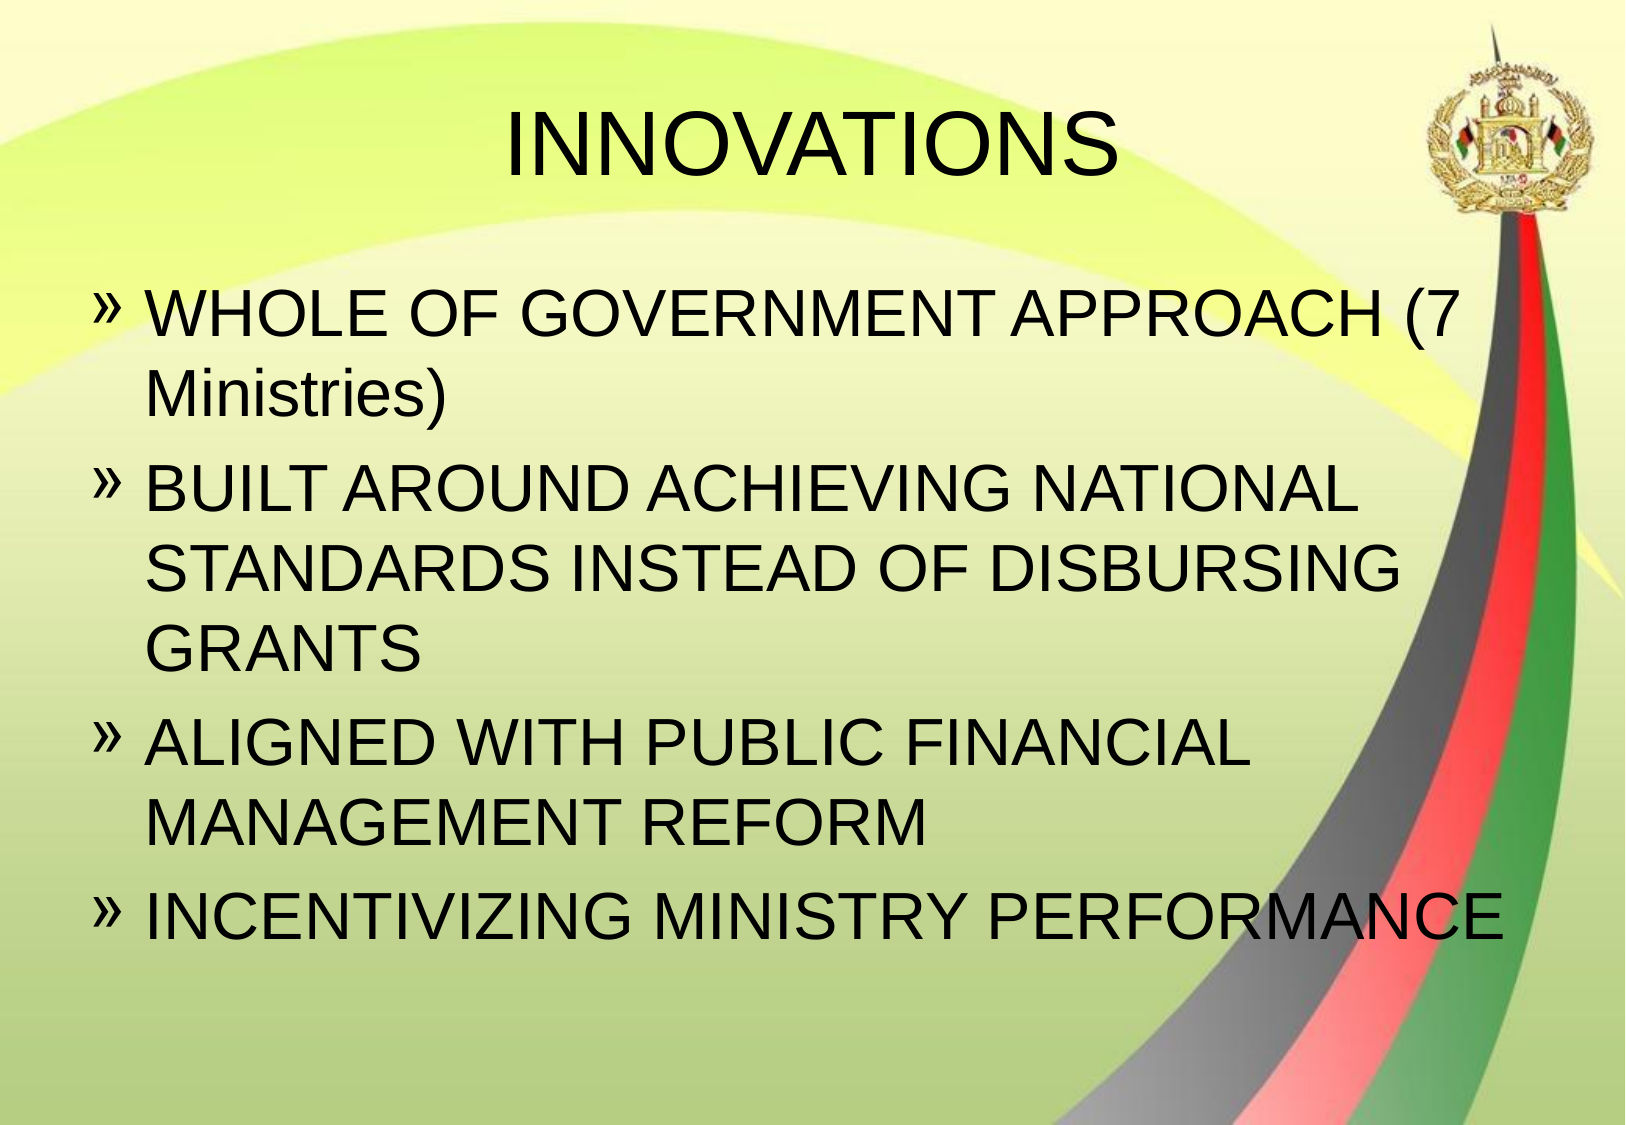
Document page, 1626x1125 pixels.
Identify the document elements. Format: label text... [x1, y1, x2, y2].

title INNOVATIONS [80, 14, 1545, 261]
list WHOLE OF GOVERNMENT APPROACH (7 Ministries) BUILT AROUND ACHIEVING NATIONAL STANDARDS INSTEAD OF DISBURSING GRANTS ALIGNED WITH PUBLIC FINANCIAL MANAGEMENT REFORM INCENTIVIZING MINISTRY PERFORMANCE [80, 261, 1545, 1125]
picture [0, 0, 1626, 1125]
